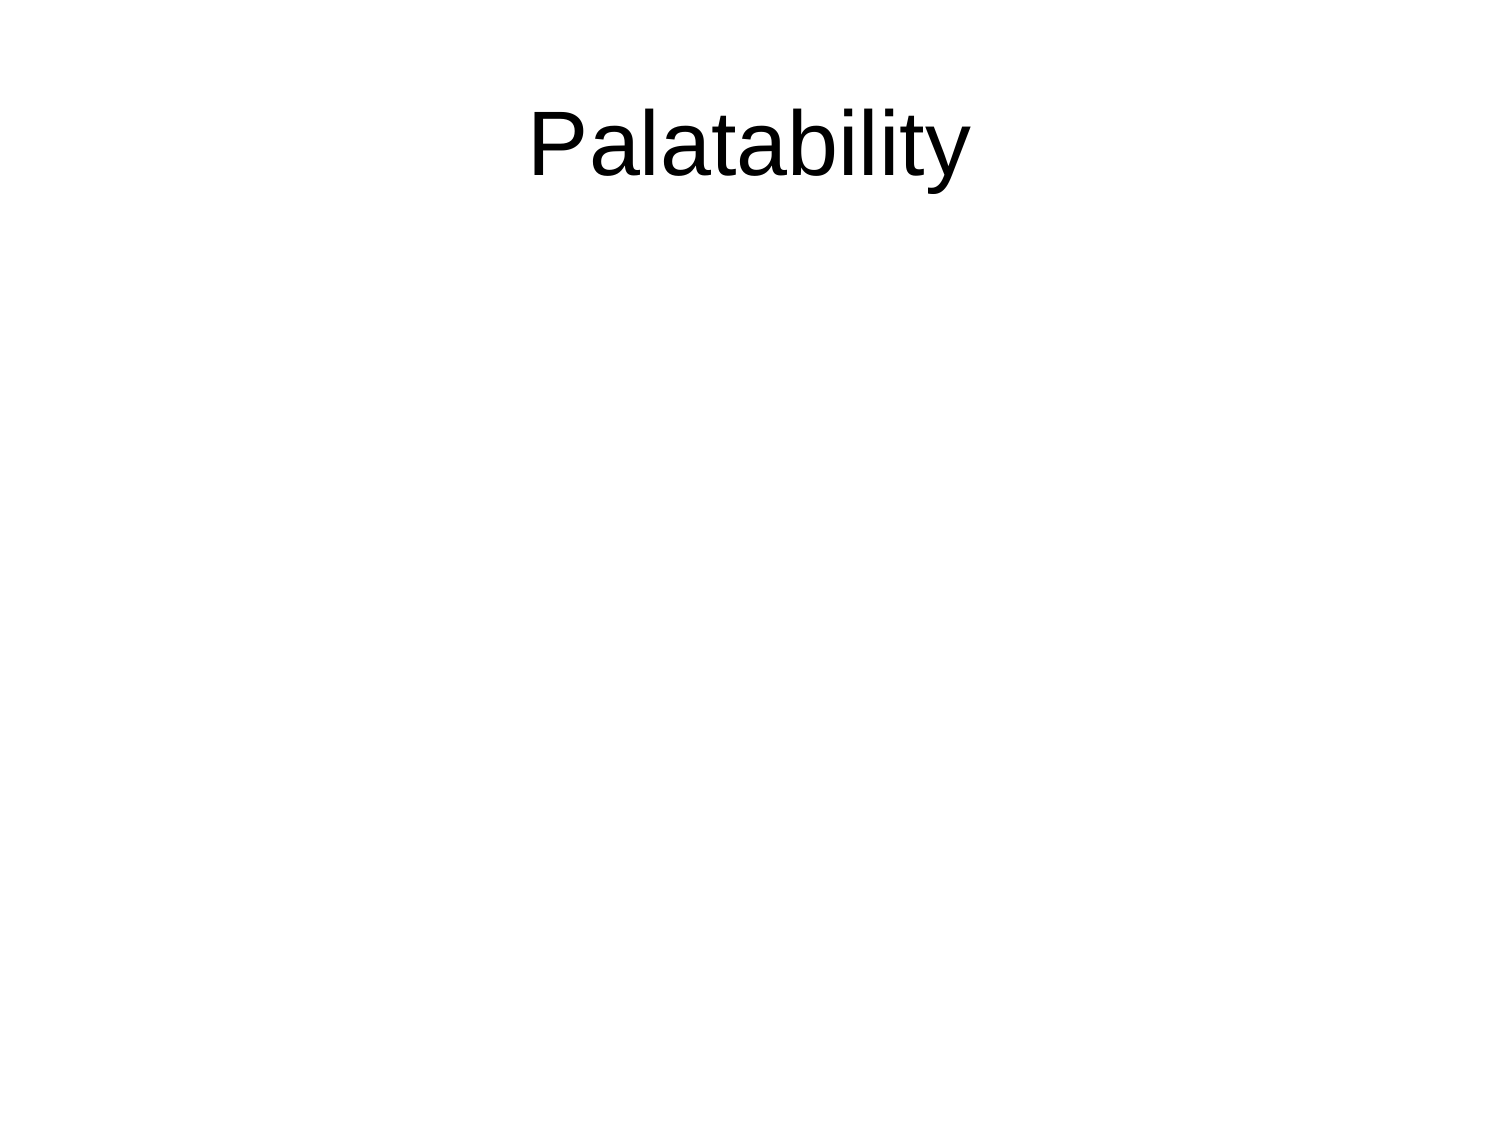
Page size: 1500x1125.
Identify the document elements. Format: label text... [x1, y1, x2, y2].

title Palatability [75, 45, 1425, 233]
